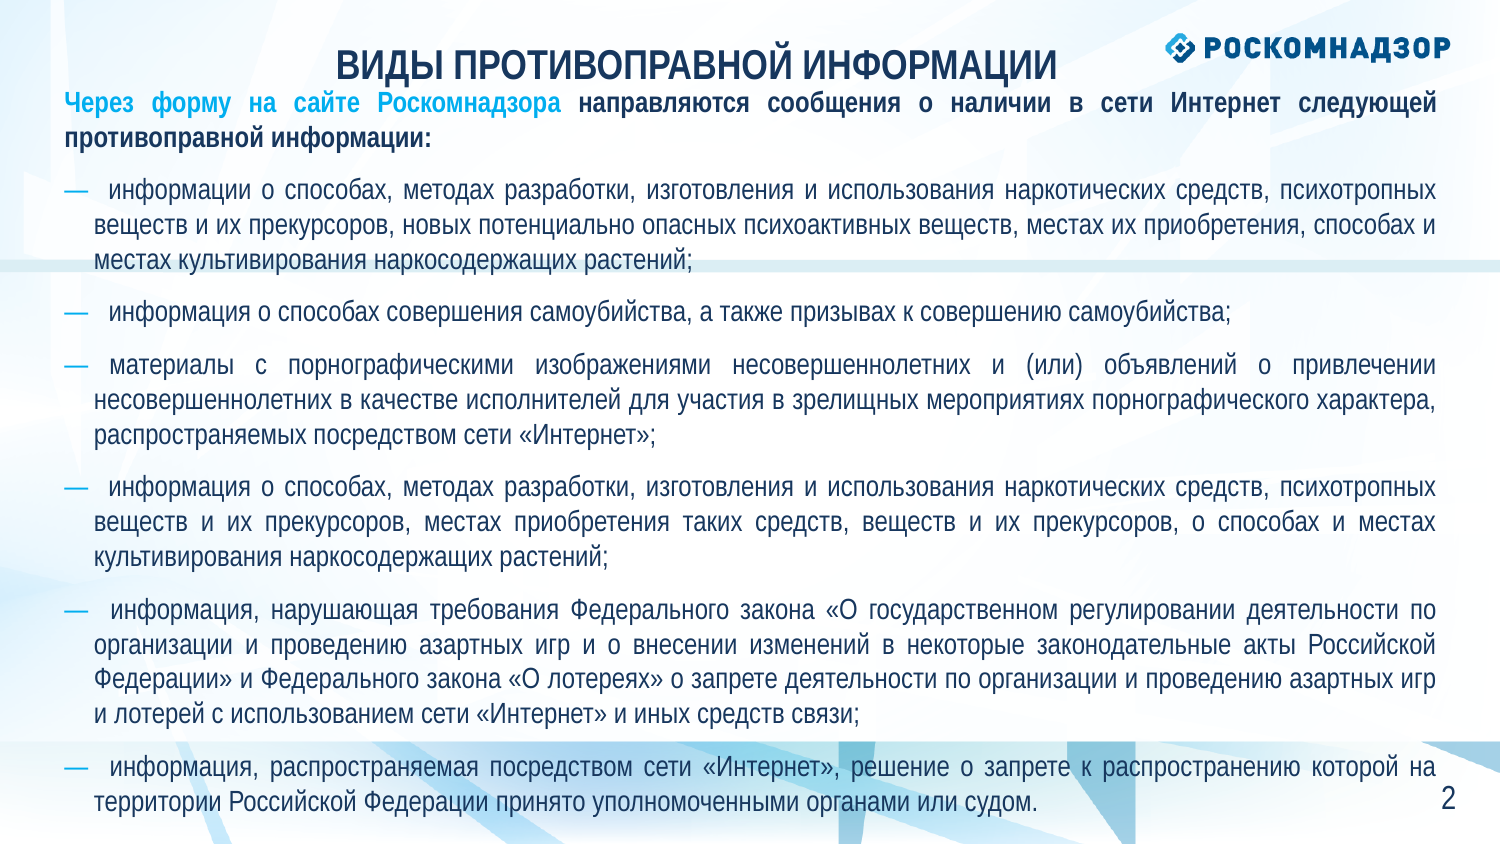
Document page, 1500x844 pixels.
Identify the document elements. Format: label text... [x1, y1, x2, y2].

text_box 2 [1355, 766, 1472, 827]
picture [0, 0, 1500, 265]
text_box Через форму на сайте Роскомнадзора направляются сообщения о наличии в сети Интернет следующей противоправной информации: — информации о способах, методах разработки, изготовления и использования наркотических средств, психотропных веществ и их прекурсоров, новых потенциально опасных психоактивных веществ, местах их приобретения, способах и местах культивирования наркосодержащих растений; — информация о способах совершения самоубийства, а также призывах к совершению самоубийства; — материалы с порнографическими изображениями несовершеннолетних и (или) объявлений о привлечении несовершеннолетних в качестве исполнителей для участия в зрелищных мероприятиях порнографического характера, распространяемых посредством сети «Интернет»; — информация о способах, методах разработки, изготовления и использования наркотических средств, психотропных веществ и их прекурсоров, местах приобретения таких средств, веществ и их прекурсоров, о способах и местах культивирования наркосодержащих растений; — информация, нарушающая требования Федерального закона «О государственном регулировании деятельности по организации и проведению азартных игр и о внесении изменений в некоторые законодательные акты Российской Федерации» и Федерального закона «О лотереях» о запрете деятельности по организации и проведению азартных игр и лотерей с использованием сети «Интернет» и иных средств связи; — информация, распространяемая посредством сети «Интернет», решение о запрете к распространению которой на территории Российской Федерации принято уполномоченными органами или судом. [49, 75, 1453, 748]
text_box ВИДЫ ПРОТИВОПРАВНОЙ ИНФОРМАЦИИ [148, 12, 1246, 75]
picture [0, 267, 1500, 844]
